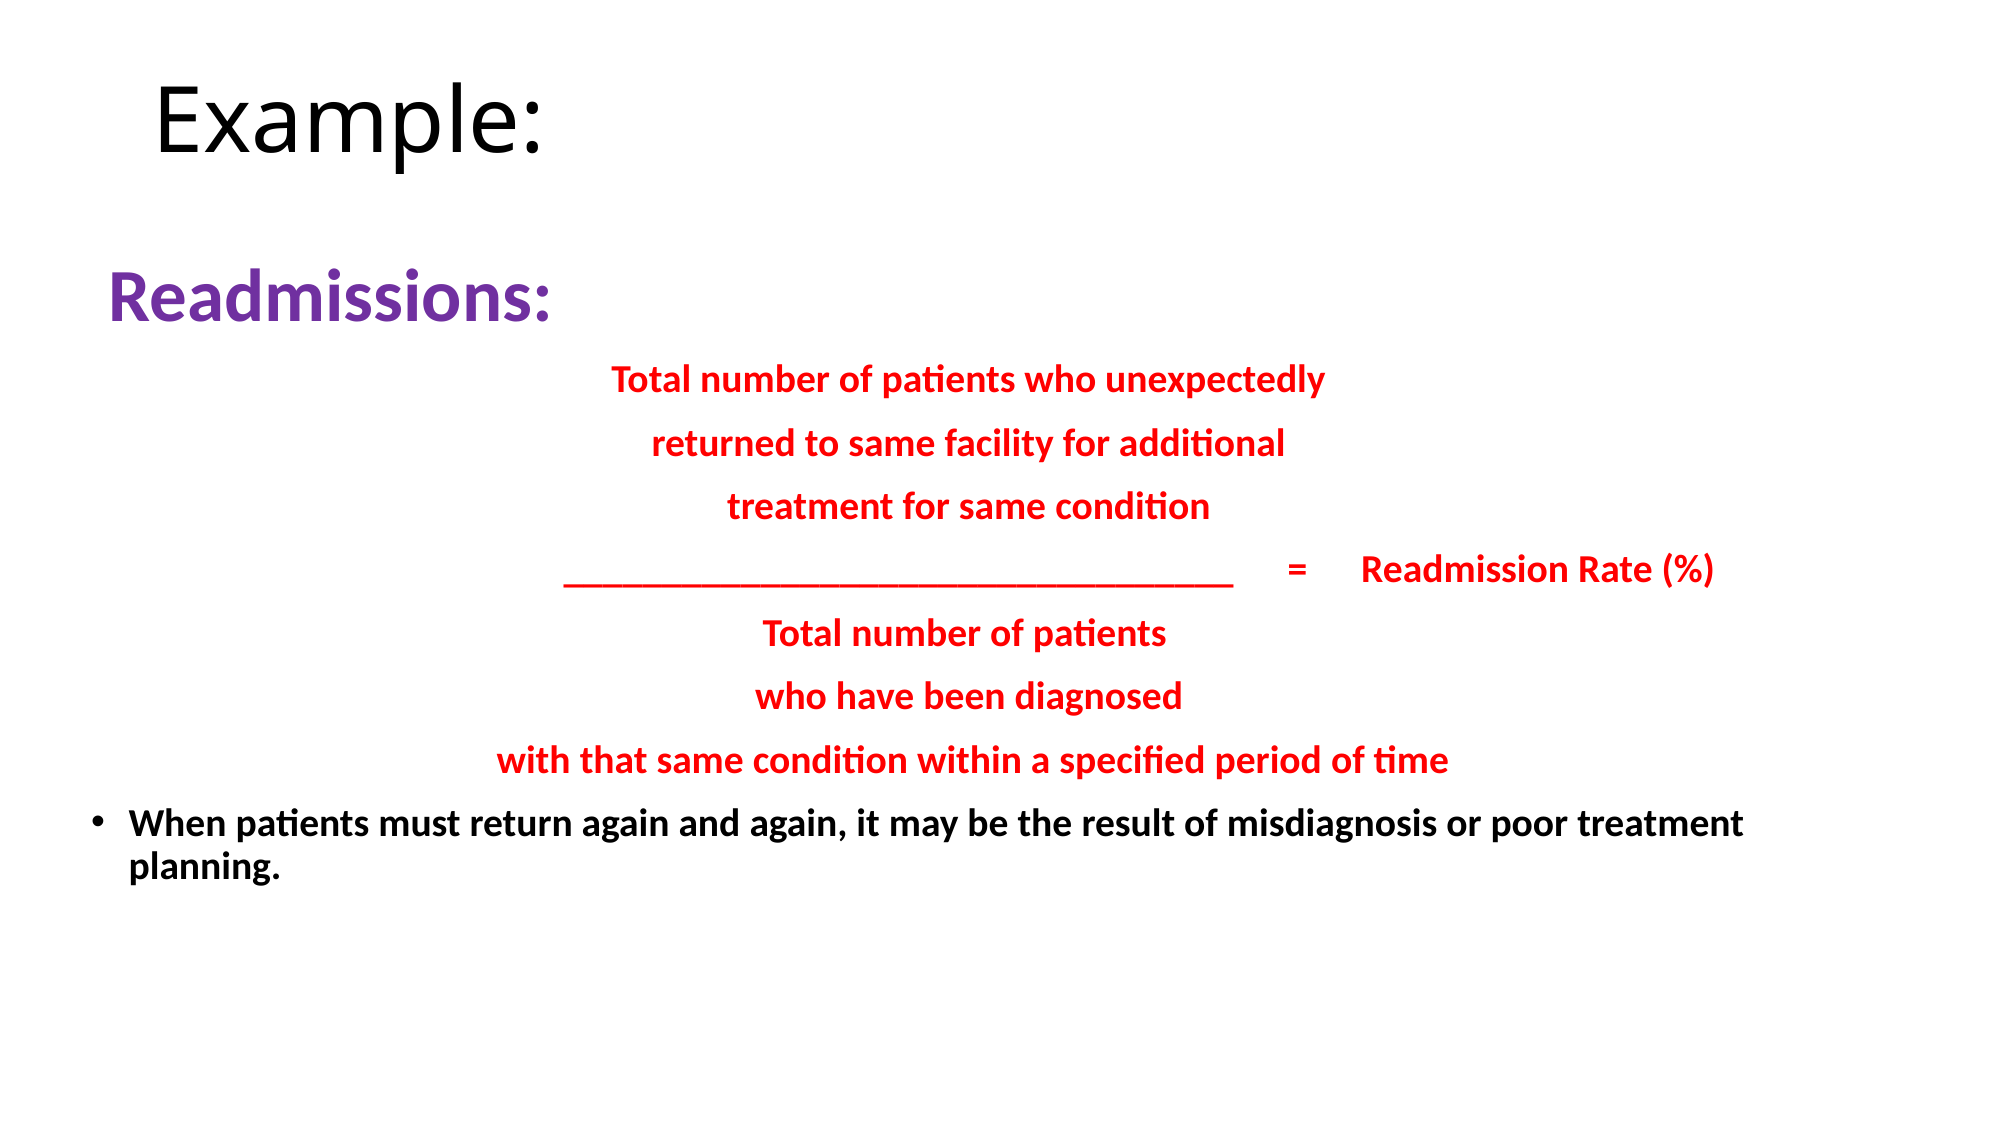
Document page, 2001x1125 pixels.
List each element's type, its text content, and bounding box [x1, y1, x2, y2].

title Example: [137, 59, 1863, 186]
list Readmissions: Total number of patients who unexpectedly returned to same facility for additional treatment for same condition __________________________________ = Readmission Rate (%) Total number of patients who have been diagnosed with that same condition within a specified period of time When patients must return again and again, it may be the result of misdiagnosis or poor treatment planning. [76, 249, 1863, 1014]
